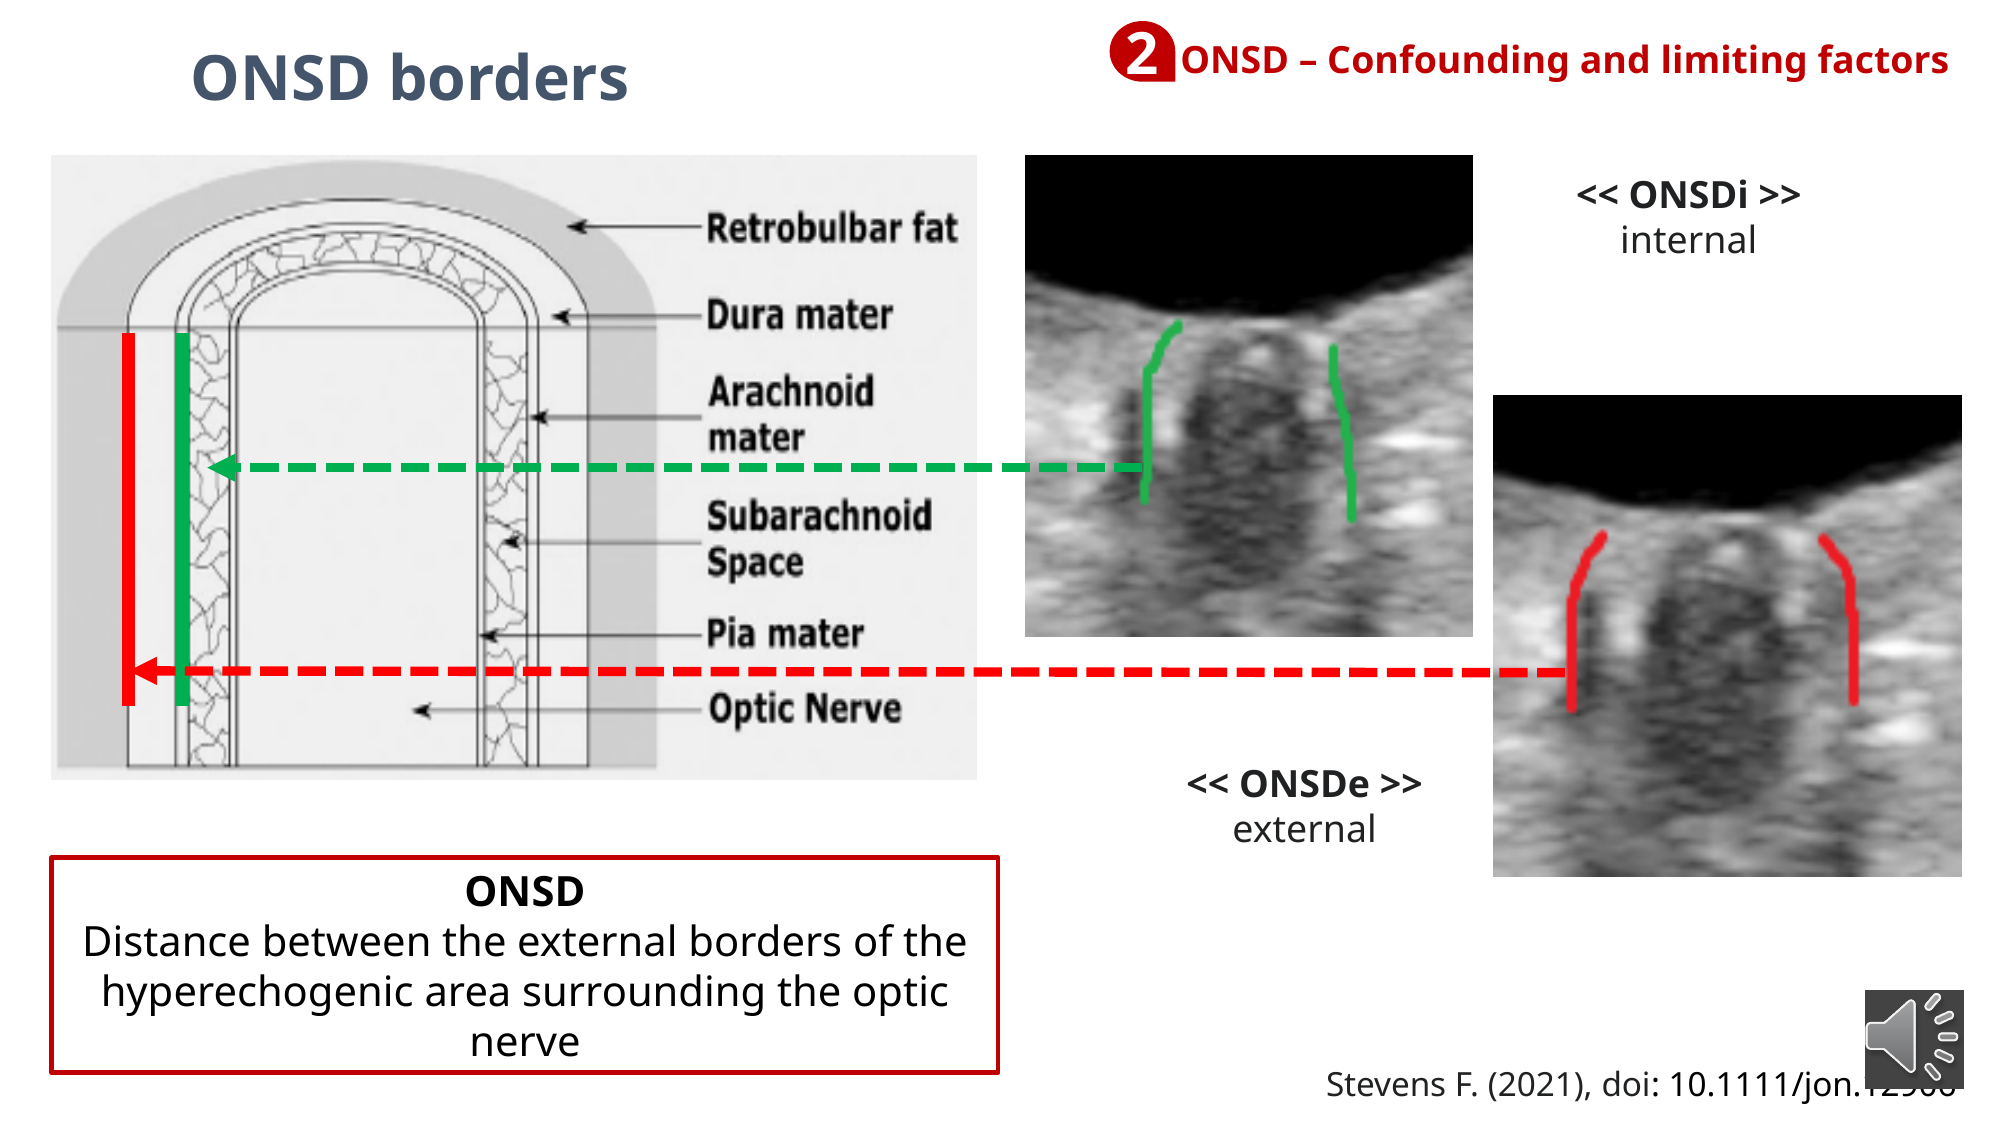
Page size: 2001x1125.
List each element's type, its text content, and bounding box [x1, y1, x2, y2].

picture [1025, 155, 1473, 637]
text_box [1109, 20, 1981, 90]
text_box << ONSDe >> external [1137, 752, 1472, 858]
picture [1864, 989, 1965, 1090]
picture [51, 155, 977, 780]
picture [1493, 395, 1962, 877]
text_box ONSD Distance between the external borders of the hyperechogenic area surrounding the optic nerve [51, 857, 999, 1073]
text_box ONSD borders [128, 30, 692, 121]
text_box Stevens F. (2021), doi: 10.1111/jon.12906 [1207, 1055, 2000, 1110]
text_box << ONSDi >> internal [1521, 163, 1857, 269]
